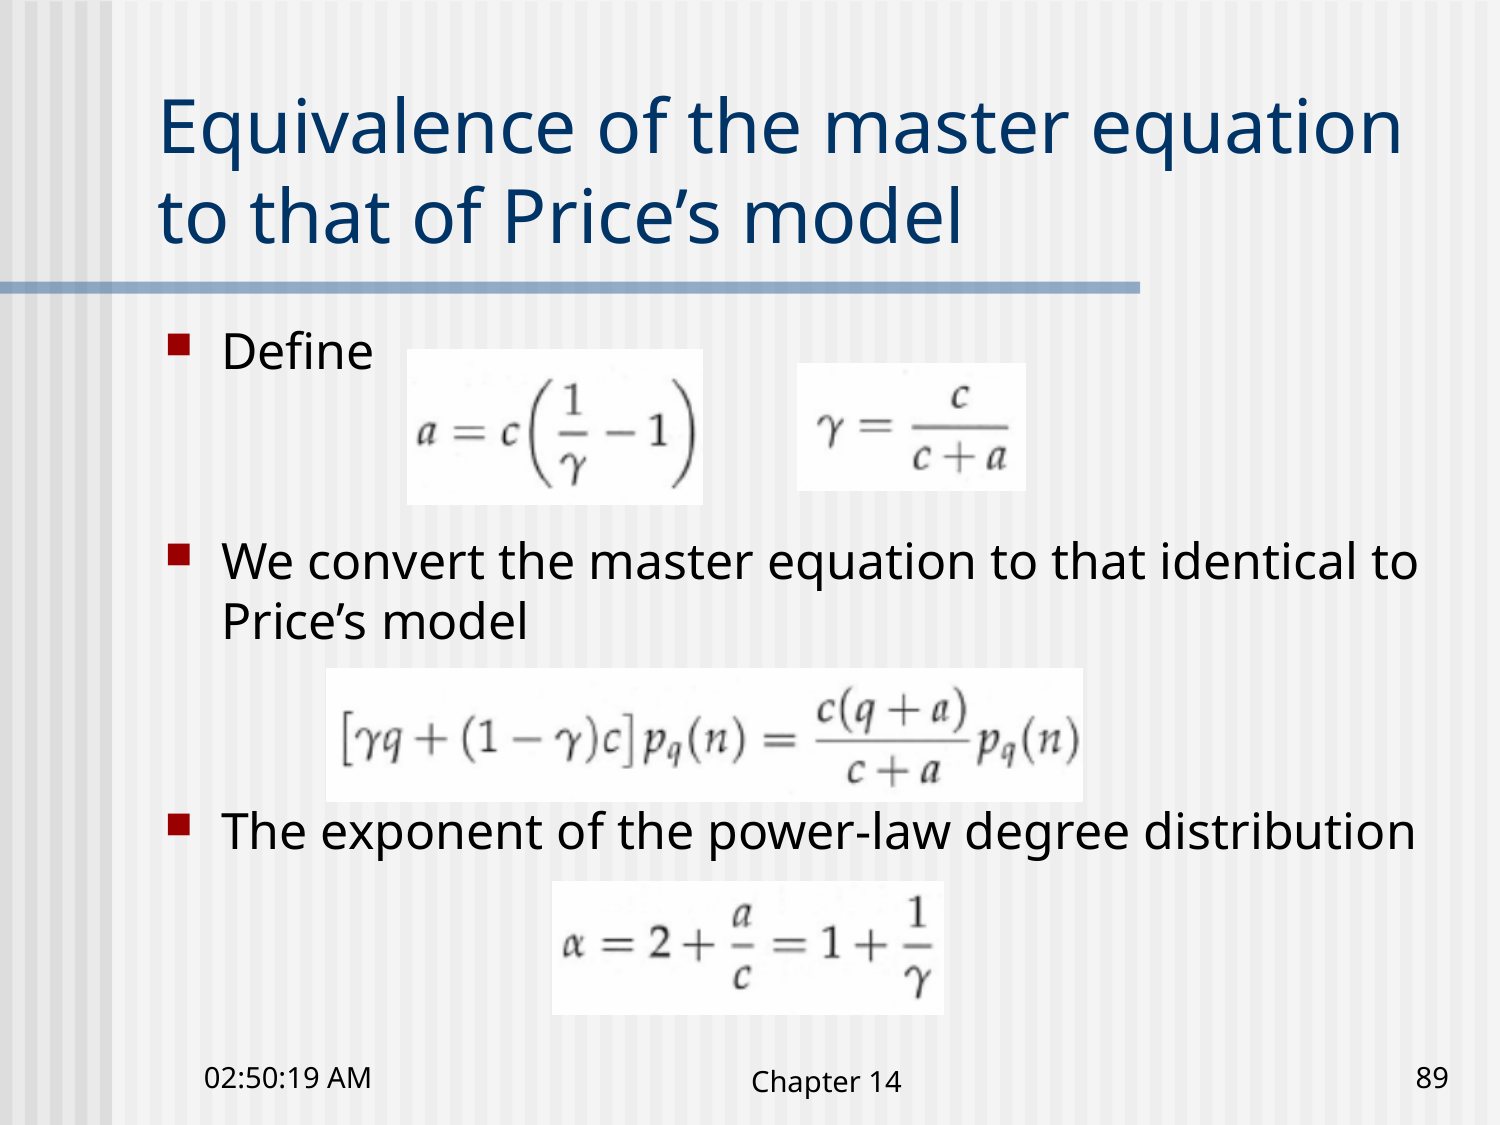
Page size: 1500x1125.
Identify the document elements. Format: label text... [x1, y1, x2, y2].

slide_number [188, 1031, 502, 1107]
picture [407, 349, 703, 505]
list Define We convert the master equation to that identical to Price’s model The exponent of the power-law degree distribution [149, 312, 1481, 1001]
picture [552, 881, 944, 1015]
footer Chapter 14 [588, 1031, 1065, 1107]
title Equivalence of the master equation to that of Price’s model [142, 69, 1483, 267]
picture [325, 668, 1083, 802]
slide_number 89 [1151, 1031, 1465, 1107]
picture [796, 363, 1026, 491]
